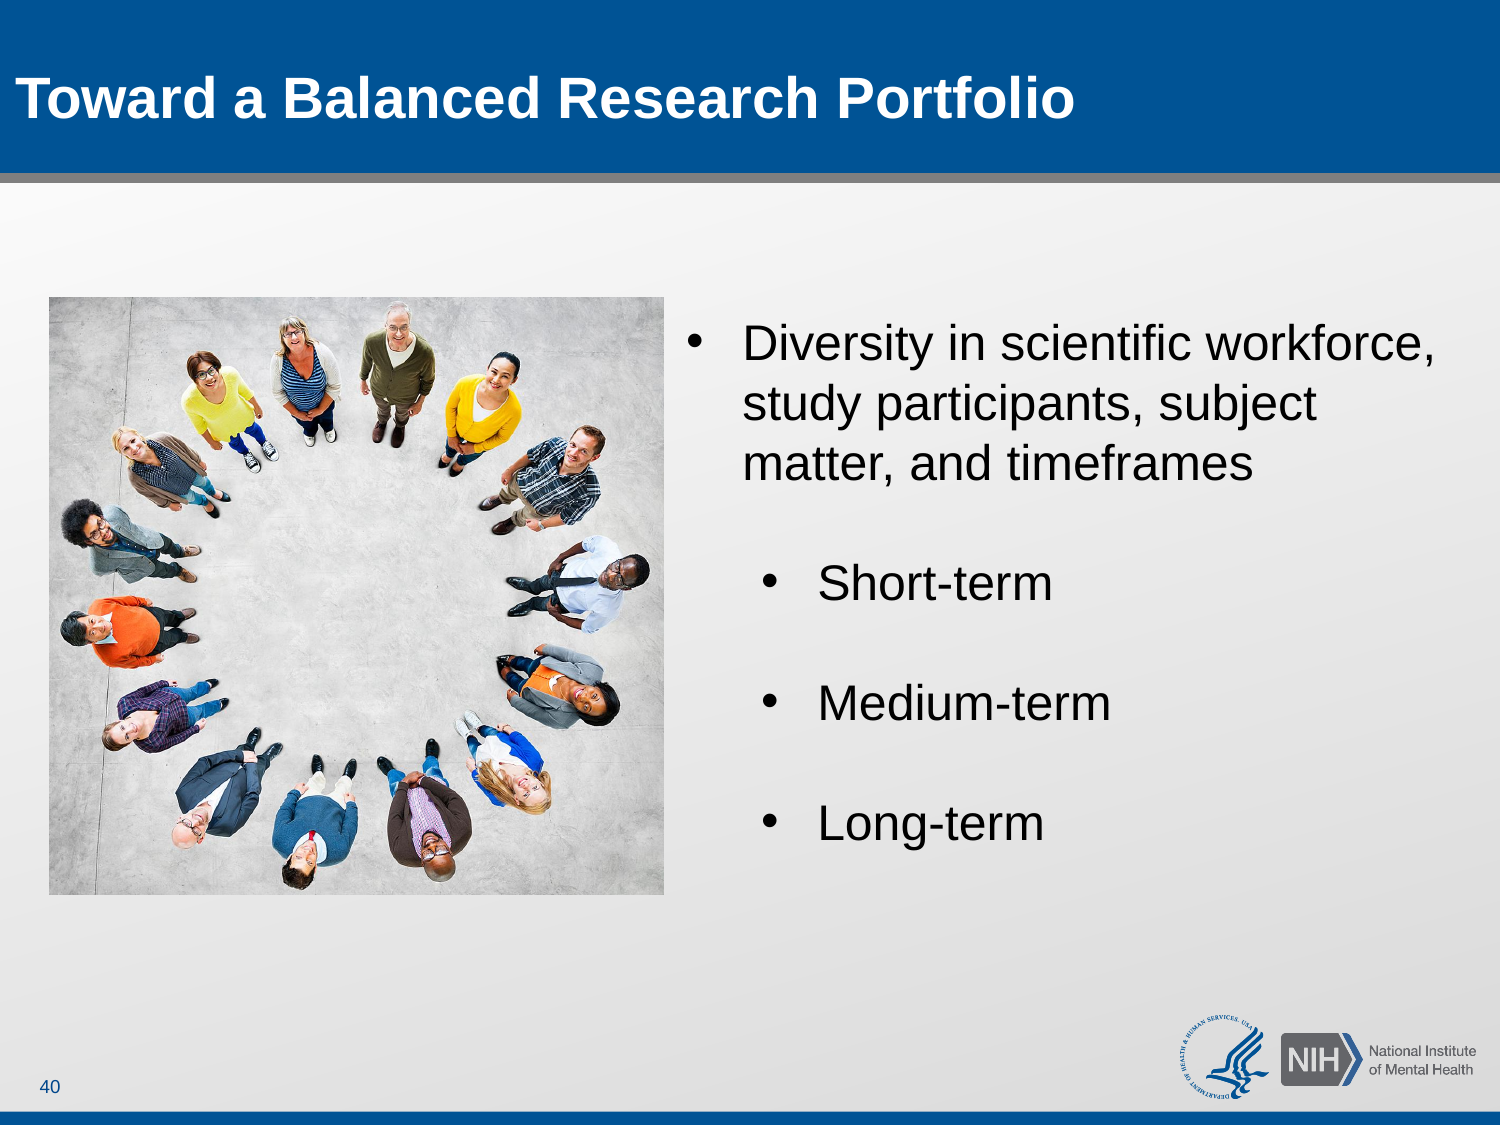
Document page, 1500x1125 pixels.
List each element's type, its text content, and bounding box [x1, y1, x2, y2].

picture [1180, 1015, 1269, 1099]
picture [1281, 1033, 1476, 1086]
slide_number 40 [24, 1067, 156, 1101]
title Toward a Balanced Research Portfolio [0, 25, 1500, 166]
text_box Diversity in scientific workforce, study participants, subject matter, and timeframes Short-term Medium-term Long-term [671, 302, 1463, 918]
picture [49, 297, 665, 896]
